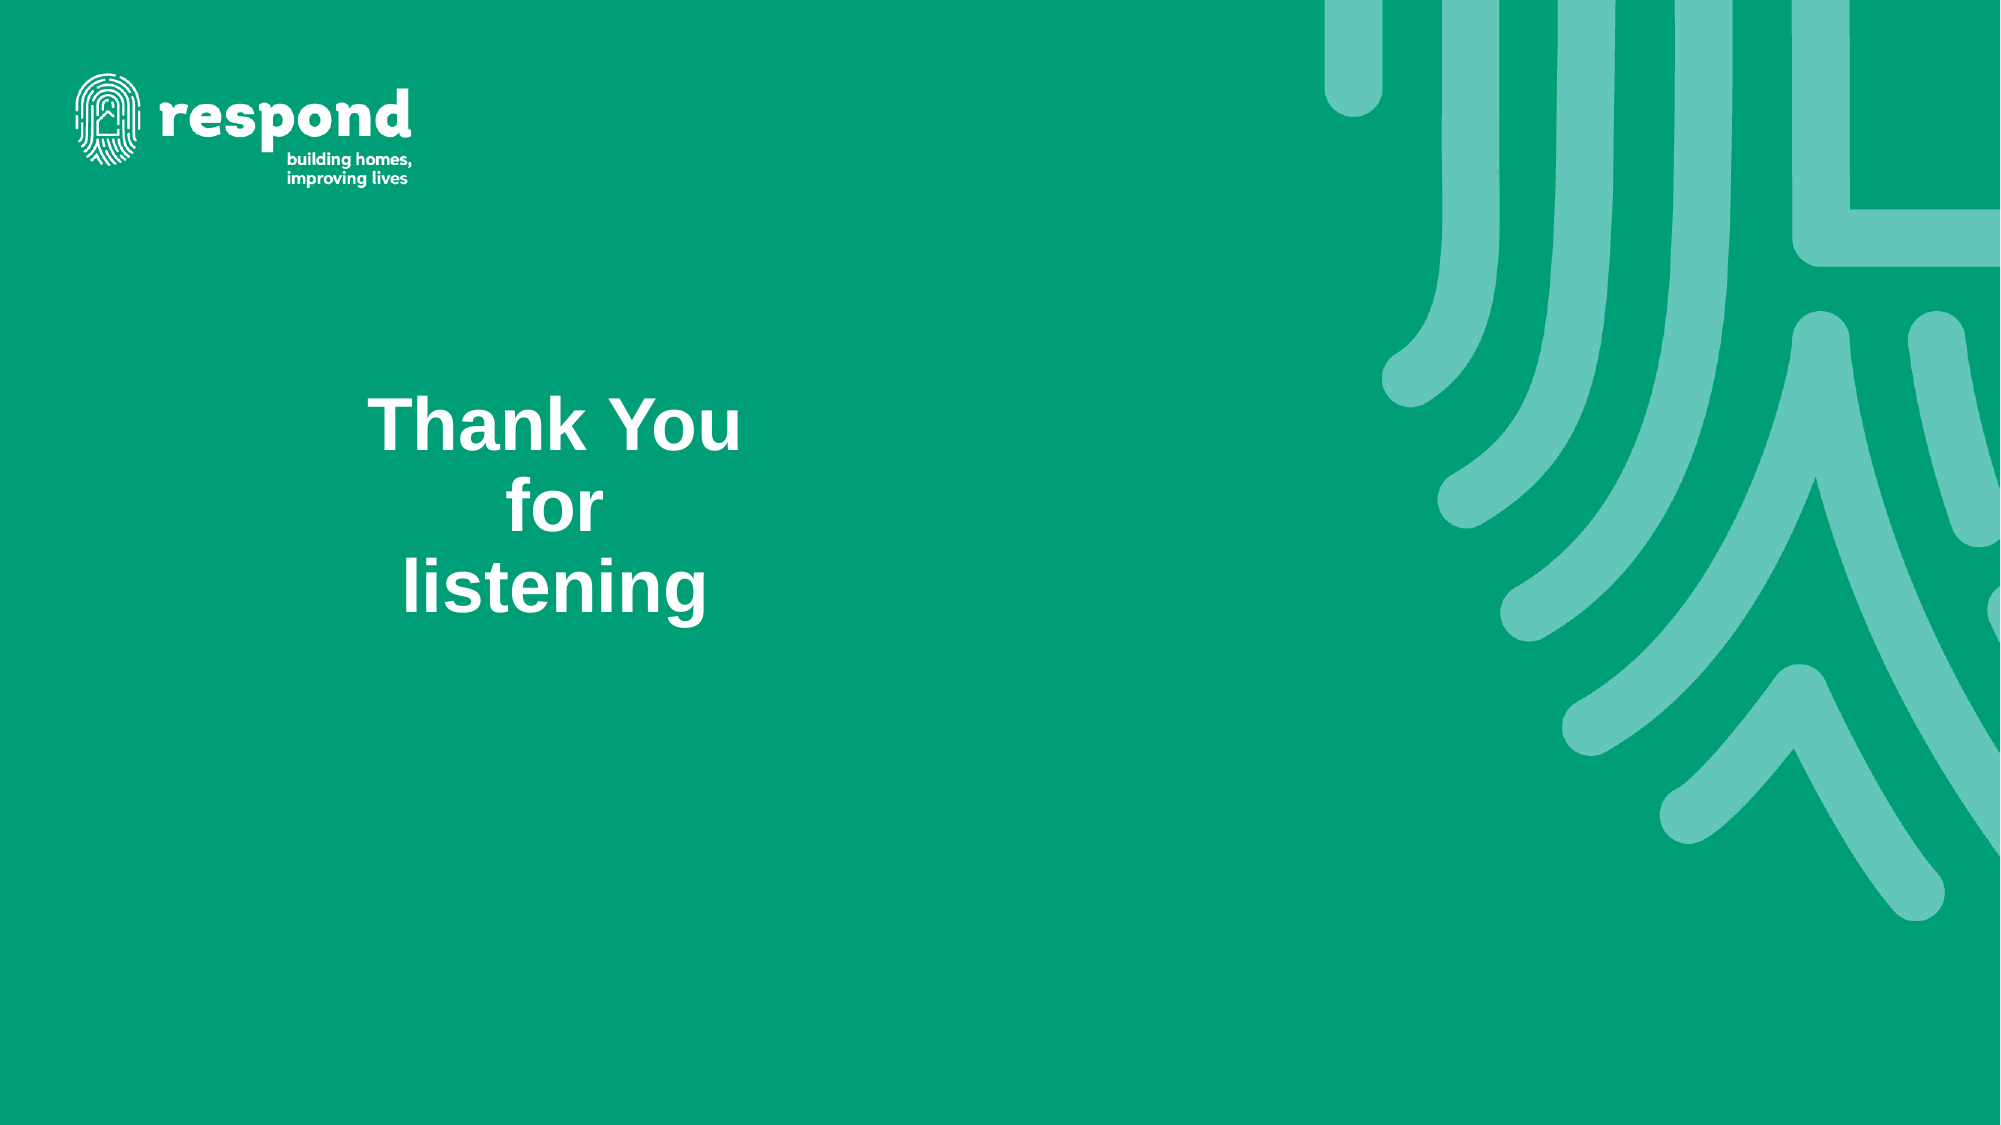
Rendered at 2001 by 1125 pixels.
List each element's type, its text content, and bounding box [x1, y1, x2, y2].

picture [0, 0, 2001, 1125]
title Thank You for listening [96, 377, 1036, 762]
